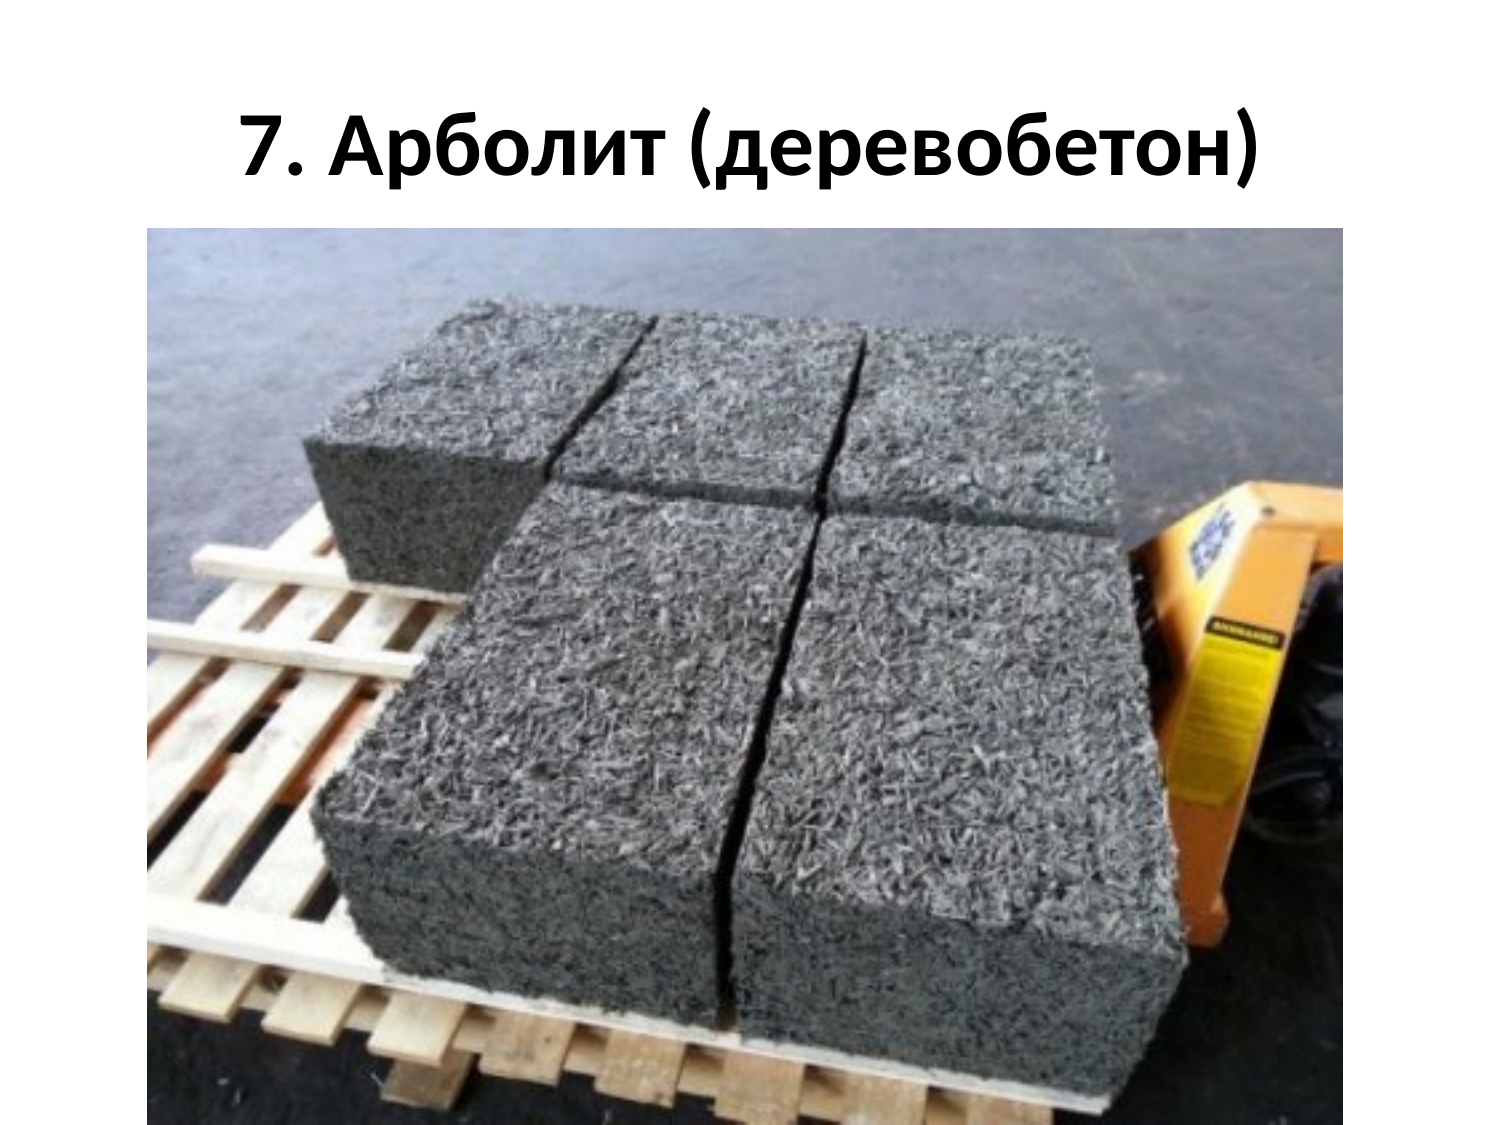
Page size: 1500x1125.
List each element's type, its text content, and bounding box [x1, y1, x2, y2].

title 7. Арболит (деревобетон) [75, 45, 1425, 233]
picture [147, 228, 1344, 1125]
